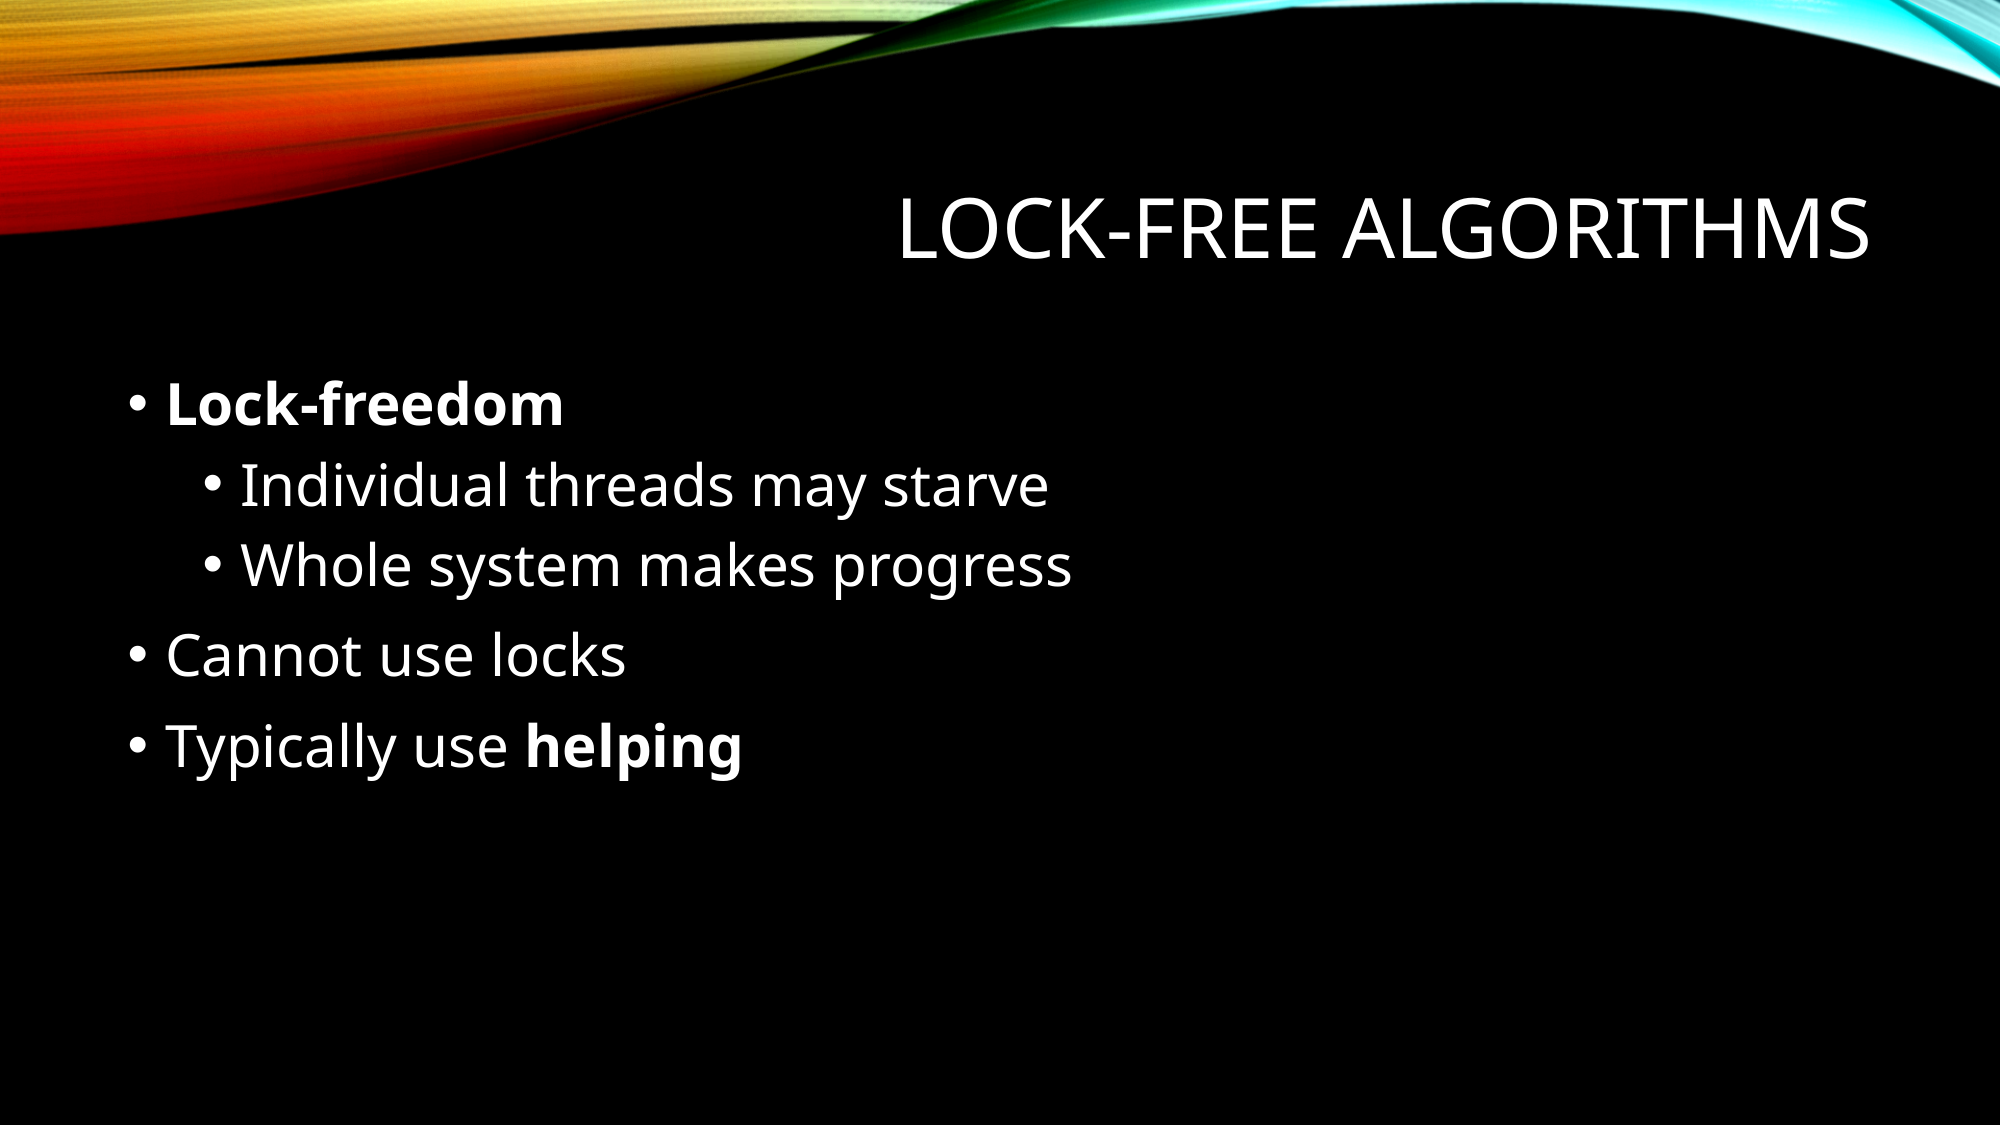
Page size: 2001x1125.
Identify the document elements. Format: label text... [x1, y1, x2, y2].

title Lock-free algorithms [474, 125, 1888, 338]
picture [0, 0, 2000, 237]
list Lock-freedom Individual threads may starve Whole system makes progress Cannot use locks Typically use helping [112, 360, 1888, 1021]
